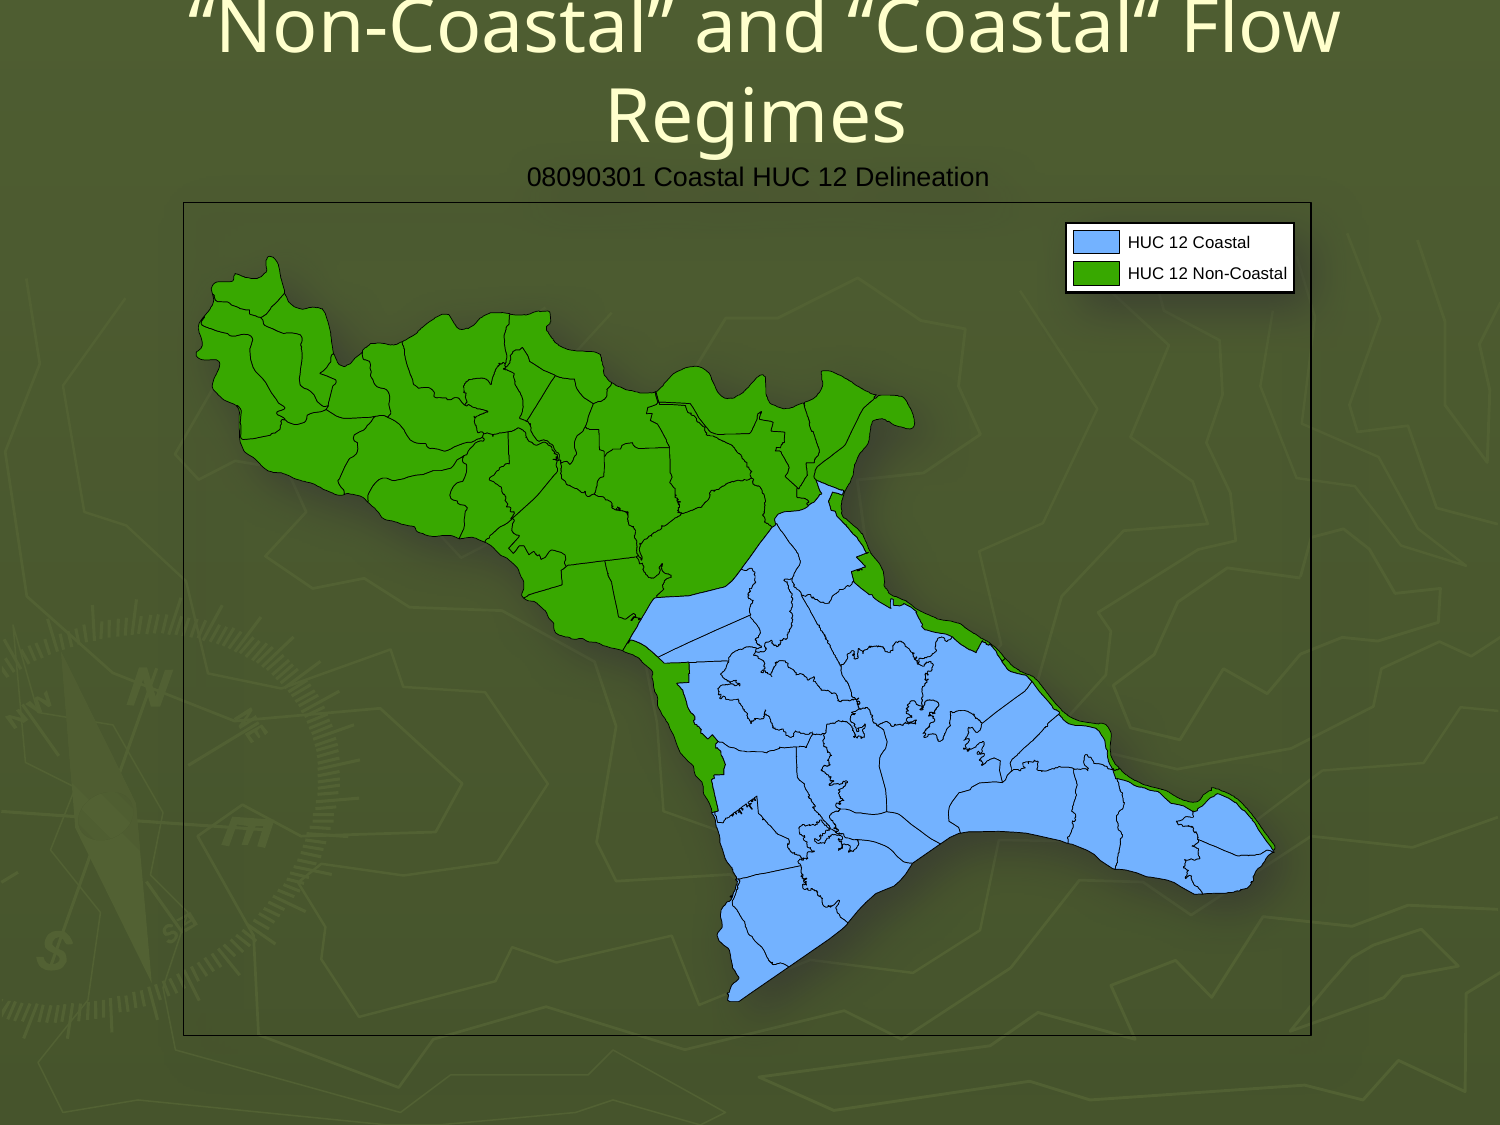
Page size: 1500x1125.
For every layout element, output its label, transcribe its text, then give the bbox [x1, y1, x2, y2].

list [156, 149, 1338, 1063]
title “Non-Coastal” and “Coastal“ Flow Regimes [33, 5, 1498, 130]
